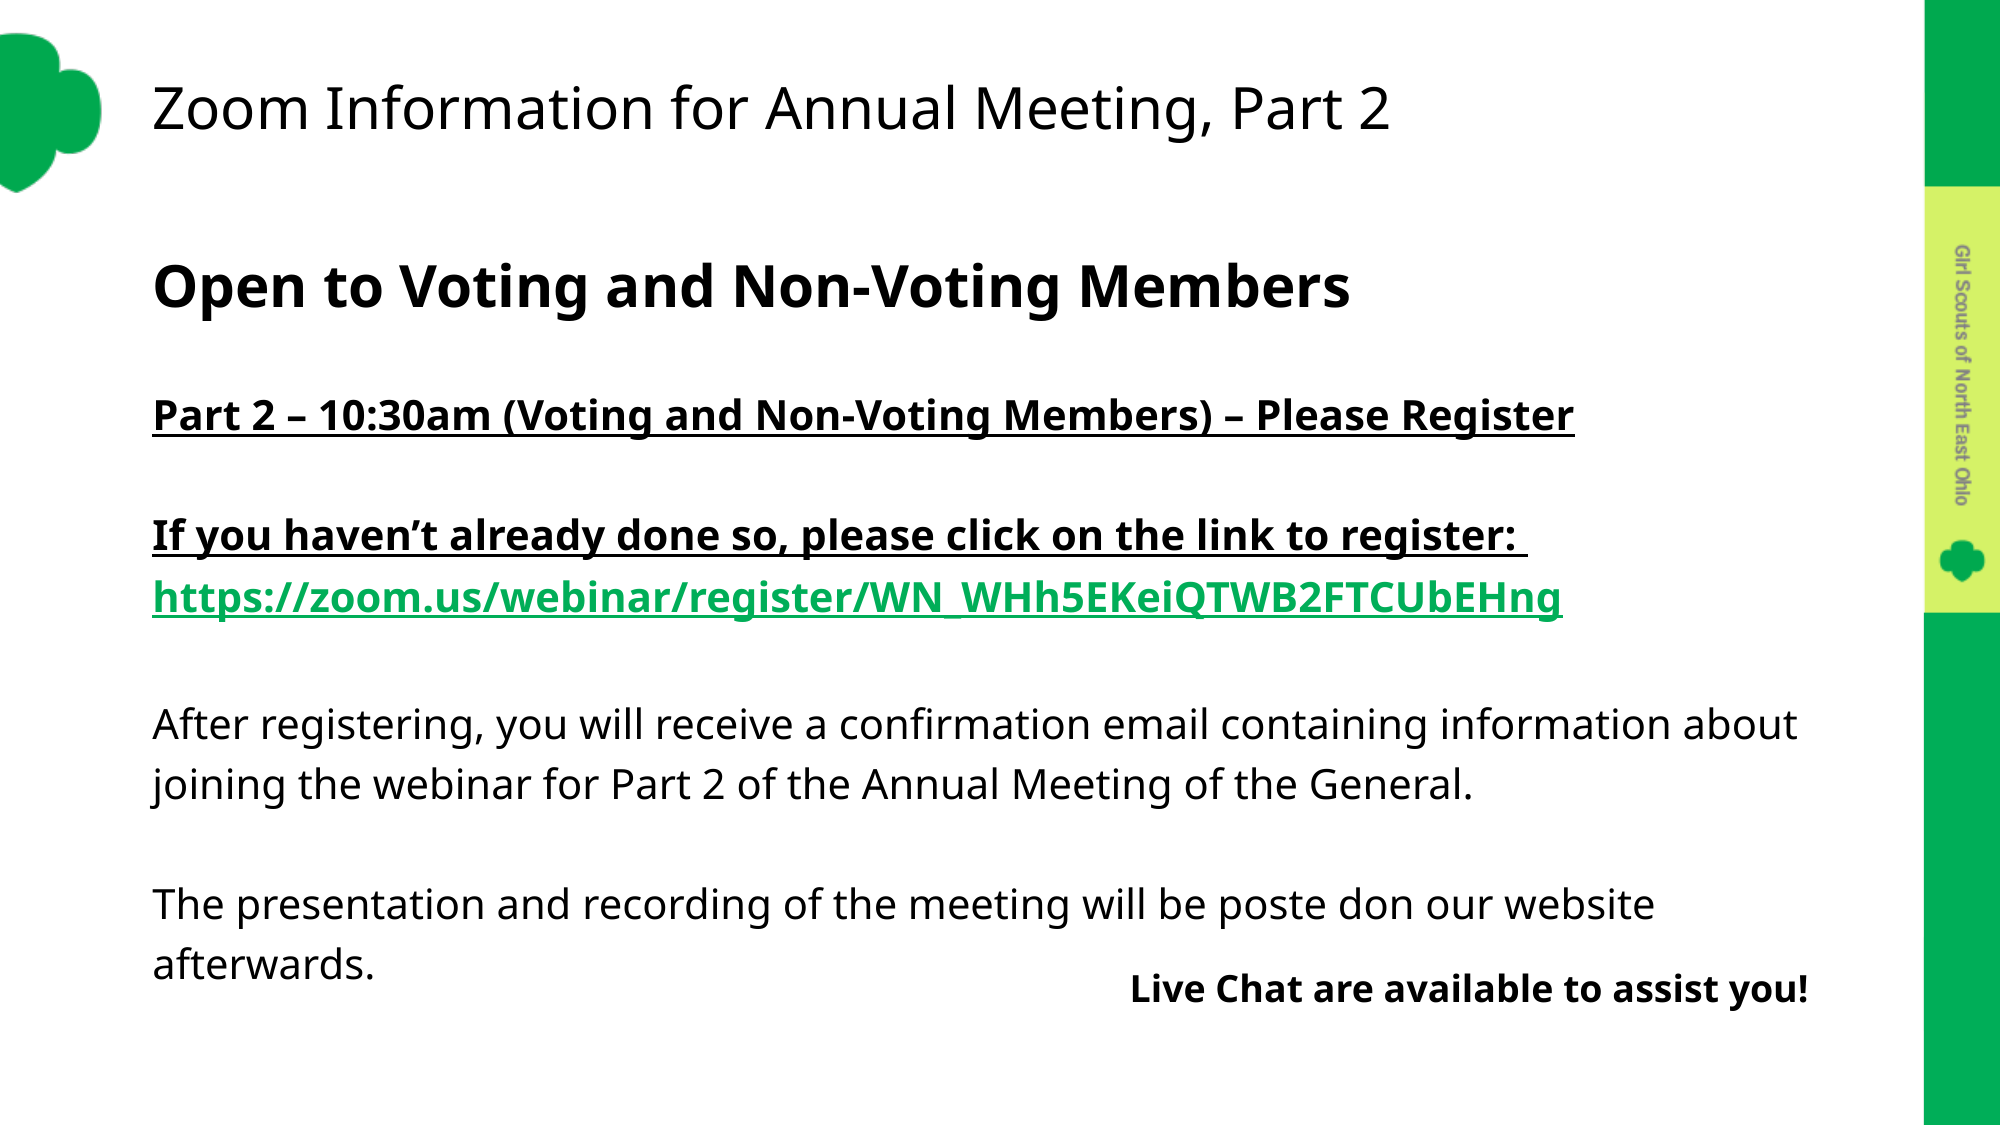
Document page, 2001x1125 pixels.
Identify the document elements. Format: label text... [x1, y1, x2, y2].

text_box Live Chat are available to assist you! [1114, 957, 1863, 1018]
picture [0, 0, 2000, 1125]
list Open to Voting and Non-Voting Members Part 2 – 10:30am (Voting and Non-Voting Members) – Please Register If you haven’t already done so, please click on the link to register: https://zoom.us/webinar/register/WN_WHh5EKeiQTWB2FTCUbEHng After registering, you will receive a confirmation email containing information about joining the webinar for Part 2 of the Annual Meeting of the General. The presentation and recording of the meeting will be poste don our website afterwards. [137, 227, 1863, 924]
title Zoom Information for Annual Meeting, Part 2 [137, 59, 1863, 163]
